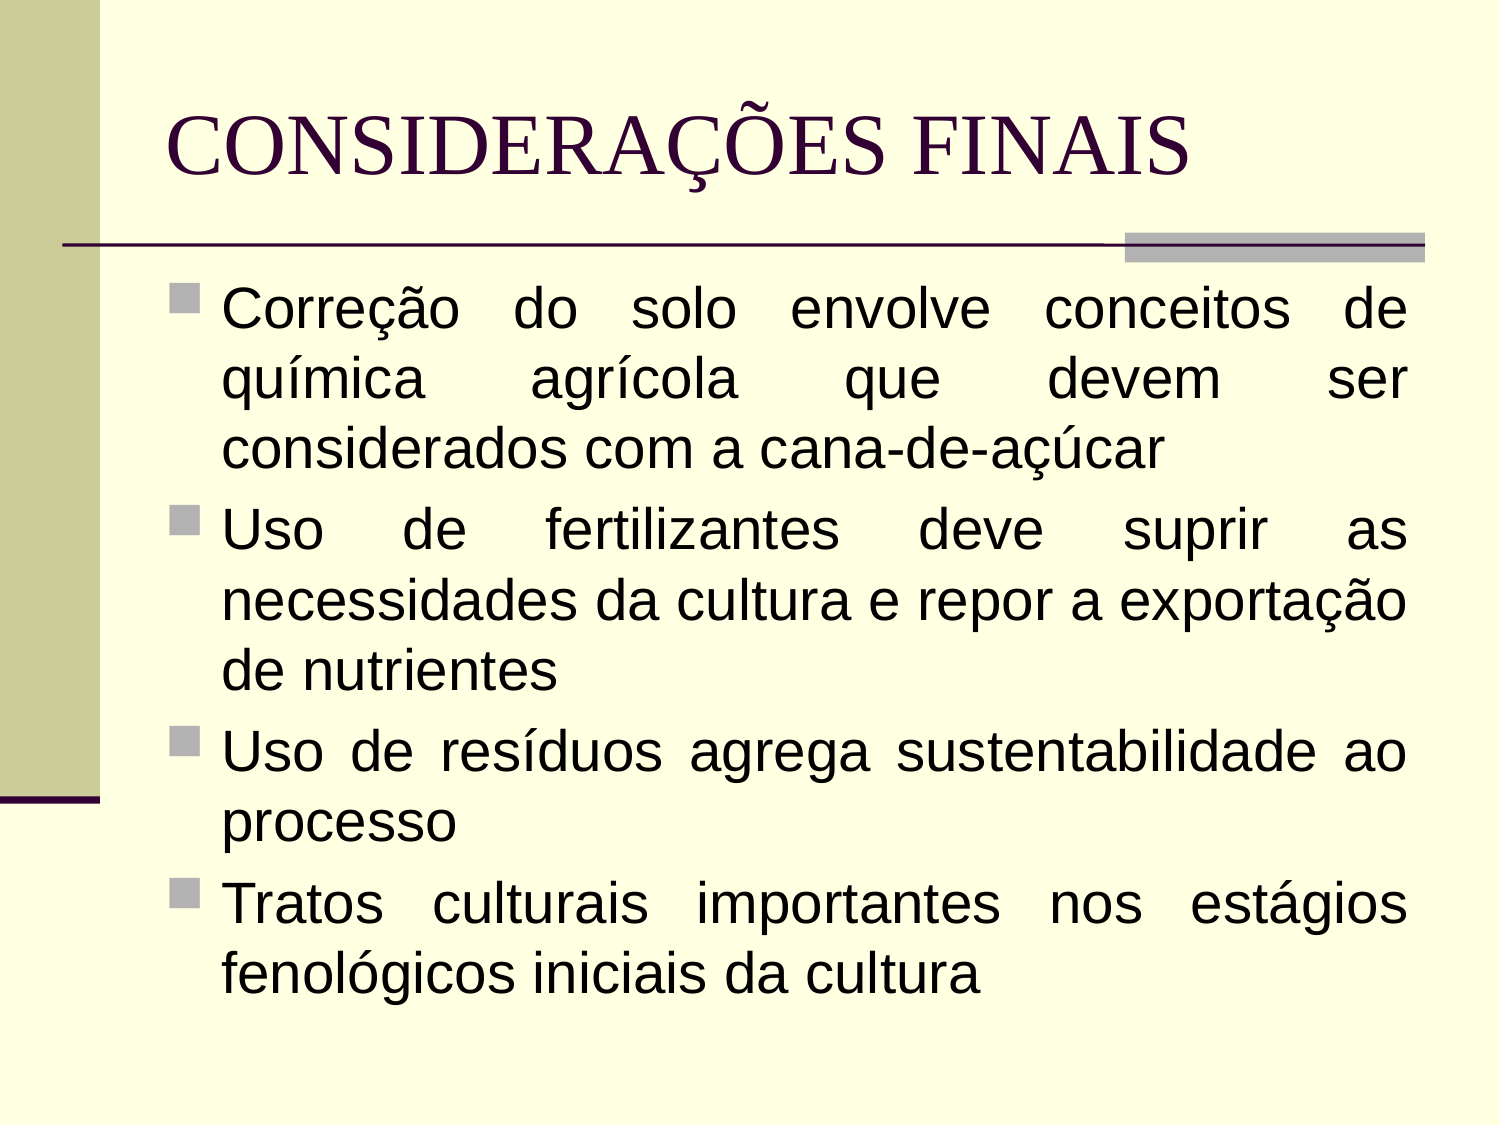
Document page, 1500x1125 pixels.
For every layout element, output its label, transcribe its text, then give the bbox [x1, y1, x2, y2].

list Correção do solo envolve conceitos de química agrícola que devem ser considerados com a cana-de-açúcar Uso de fertilizantes deve suprir as necessidades da cultura e repor a exportação de nutrientes Uso de resíduos agrega sustentabilidade ao processo Tratos culturais importantes nos estágios fenológicos iniciais da cultura [149, 262, 1426, 1125]
title CONSIDERAÇÕES FINAIS [149, 45, 1426, 234]
